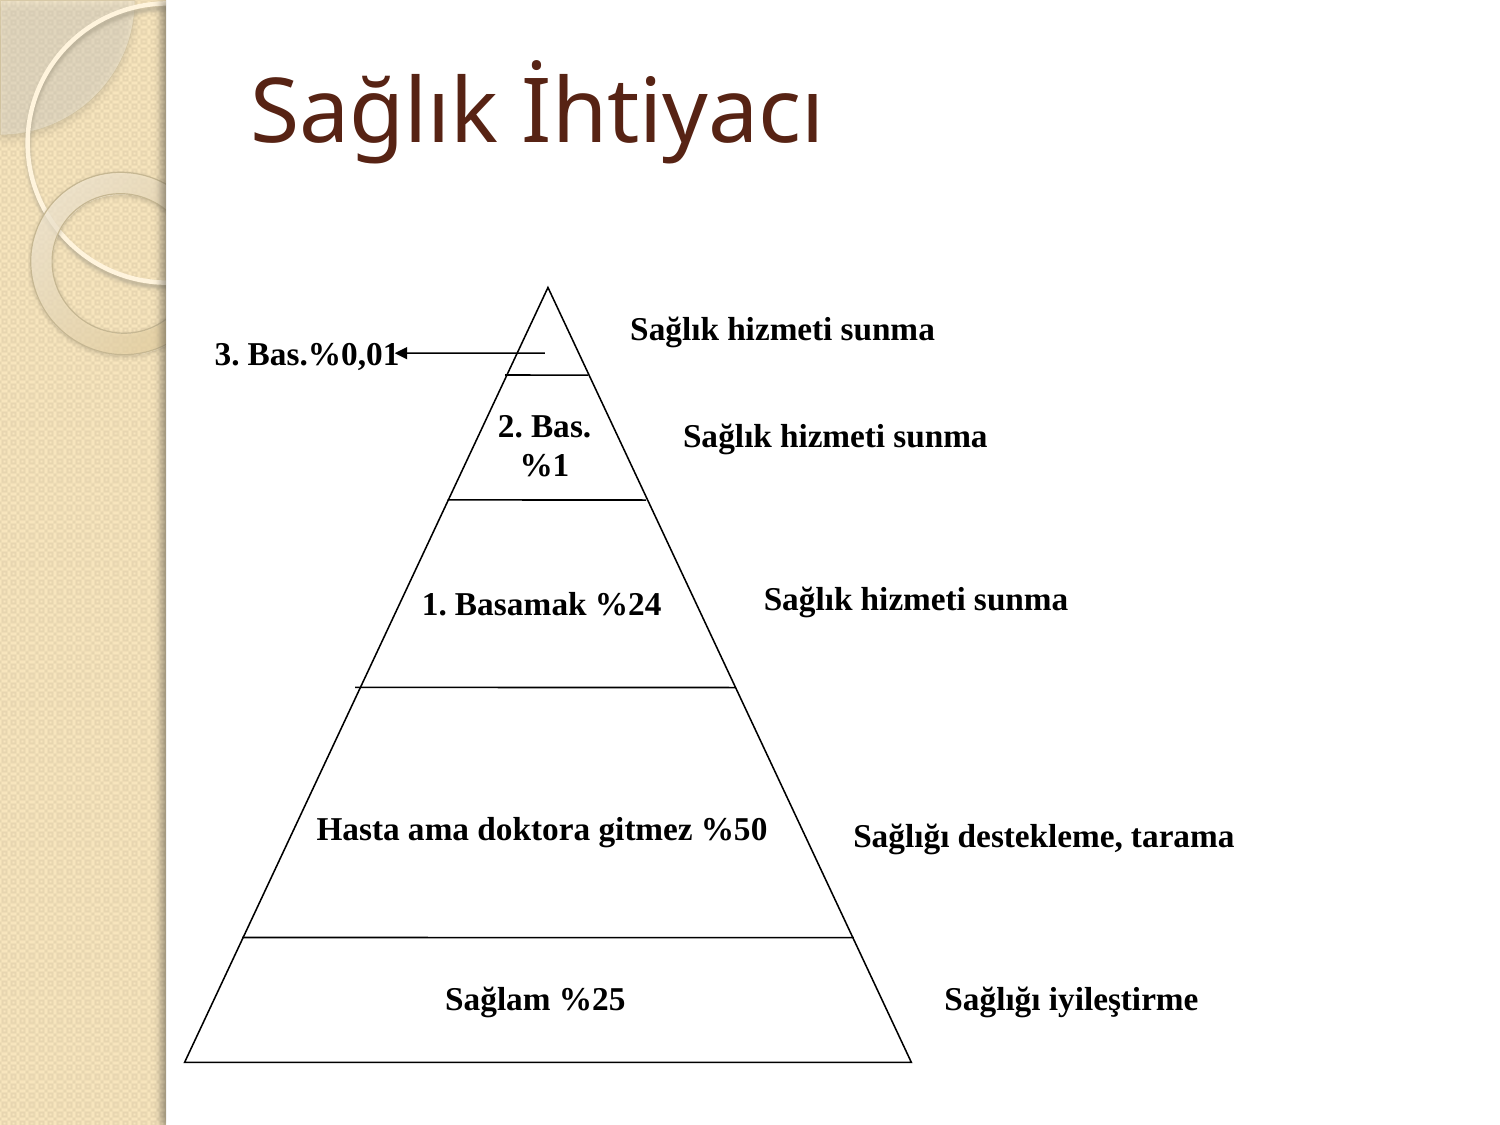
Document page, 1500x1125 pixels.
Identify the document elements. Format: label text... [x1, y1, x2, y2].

text_box [394, 346, 545, 360]
text_box [497, 287, 599, 396]
text_box 3. Bas.%0,01 [199, 324, 415, 380]
text_box [413, 413, 683, 574]
text_box 2. Bas. %1 [483, 396, 607, 491]
text_box Sağlığı iyileştirme [929, 969, 1222, 1025]
text_box Sağlık hizmeti sunma [668, 407, 1012, 462]
text_box Sağlık hizmeti sunma [615, 299, 959, 355]
text_box [360, 579, 736, 687]
text_box 1. Basamak %24 [407, 574, 685, 630]
text_box Hasta ama doktora gitmez %50 [301, 799, 784, 855]
text_box Sağlam %25 [430, 969, 649, 1025]
text_box [243, 688, 853, 937]
text_box Sağlık hizmeti sunma [749, 569, 1093, 625]
title Sağlık İhtiyacı [235, 45, 1466, 233]
text_box [184, 938, 912, 1063]
text_box Sağlığı destekleme, tarama [838, 807, 1259, 862]
